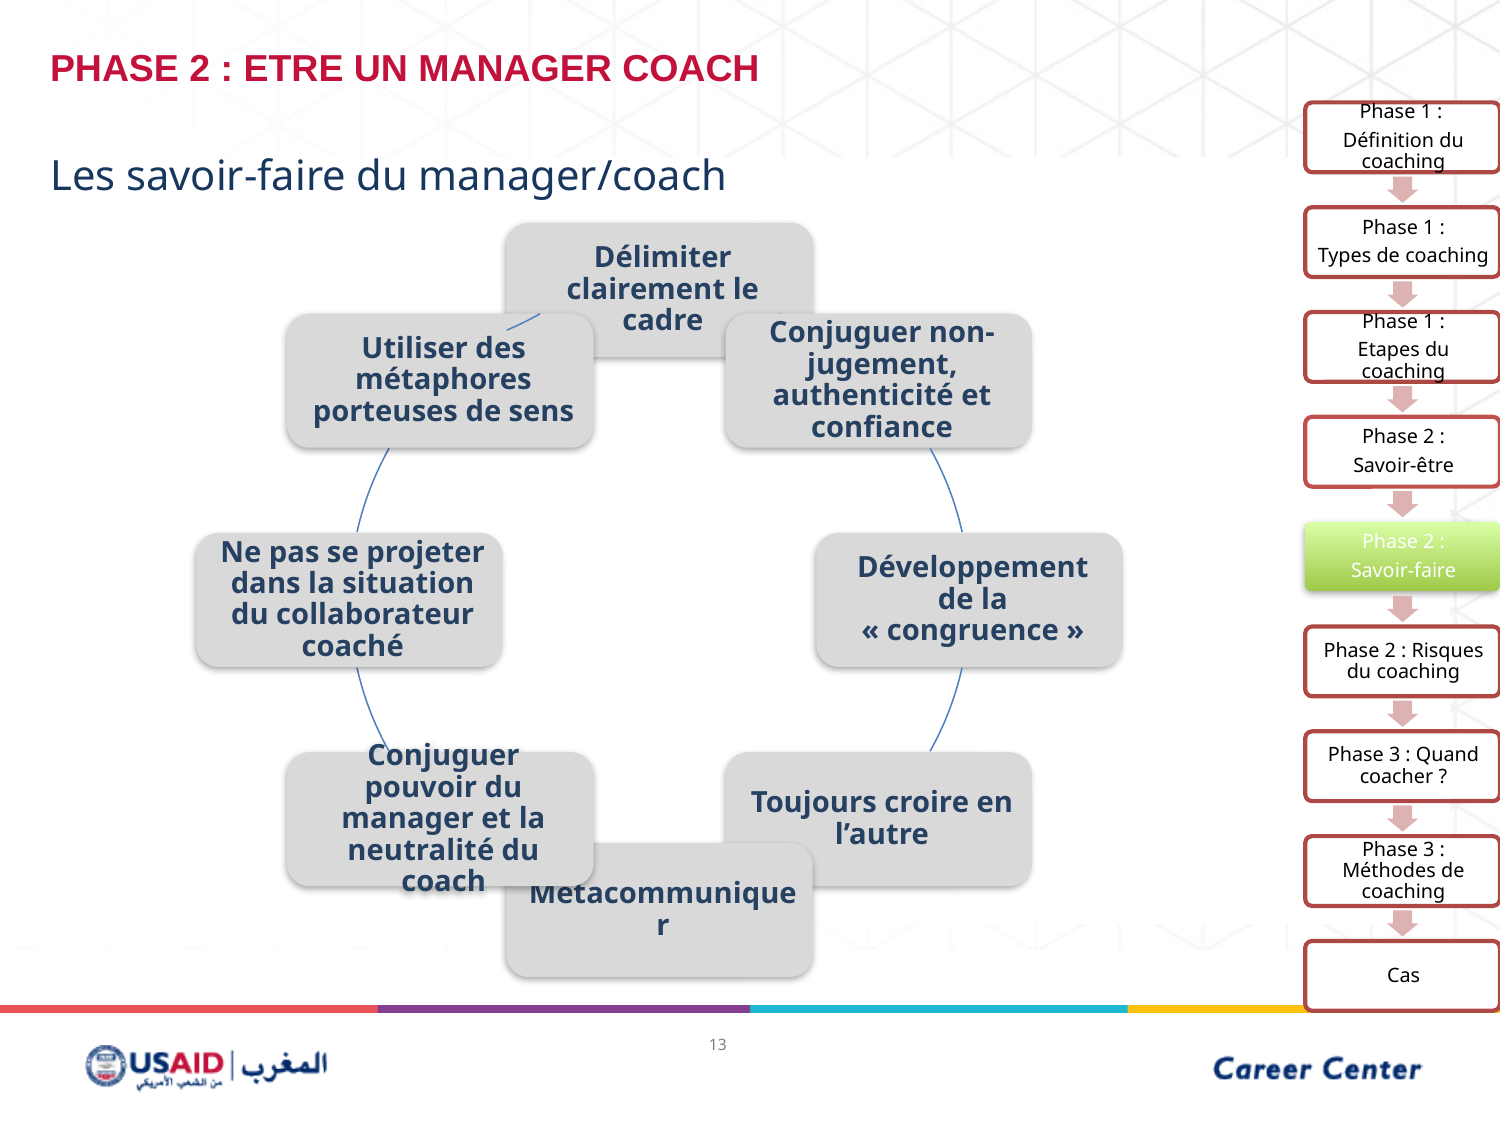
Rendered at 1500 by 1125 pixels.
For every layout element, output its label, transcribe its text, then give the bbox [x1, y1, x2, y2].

picture [0, 1013, 1500, 1093]
slide_number 13 [655, 1035, 781, 1095]
picture [0, 0, 1500, 1005]
title Les savoir-faire du manager/coach [49, 157, 1299, 924]
text_box PHASE 2 : ETRE UN MANAGER COACH [50, 43, 1450, 158]
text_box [1304, 101, 1500, 1012]
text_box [41, 244, 1279, 956]
